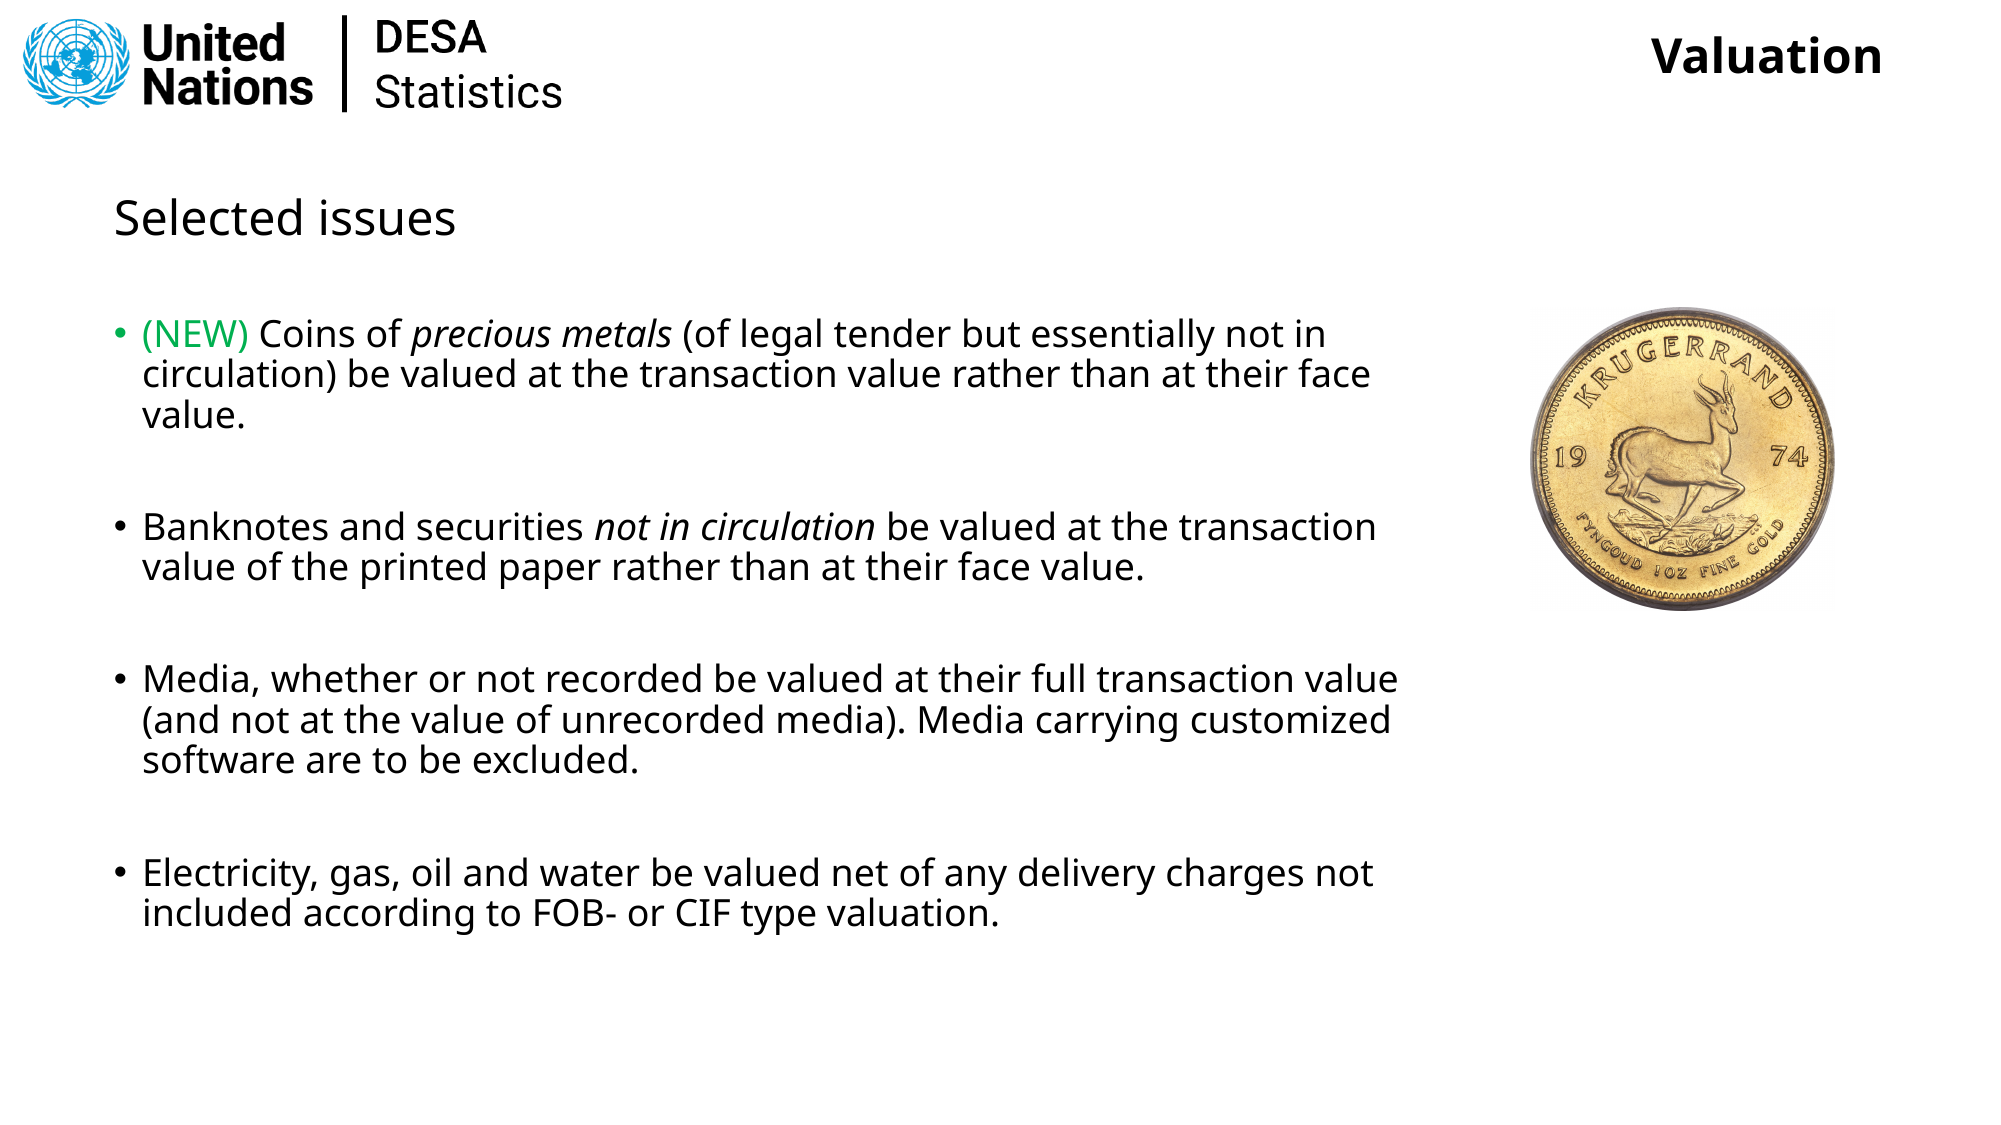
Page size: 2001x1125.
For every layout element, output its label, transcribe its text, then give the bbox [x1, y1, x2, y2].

list Selected issues [98, 185, 1334, 281]
picture [0, 0, 591, 152]
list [1530, 307, 1835, 611]
list Valuation [1093, 23, 1899, 105]
list (NEW) Coins of precious metals (of legal tender but essentially not in circulation) be valued at the transaction value rather than at their face value. Banknotes and securities not in circulation be valued at the transaction value of the printed paper rather than at their face value. Media, whether or not recorded be valued at their full transaction value (and not at the value of unrecorded media). Media carrying customized software are to be excluded. Electricity, gas, oil and water be valued net of any delivery charges not included according to FOB- or CIF type valuation. [98, 307, 1443, 1014]
